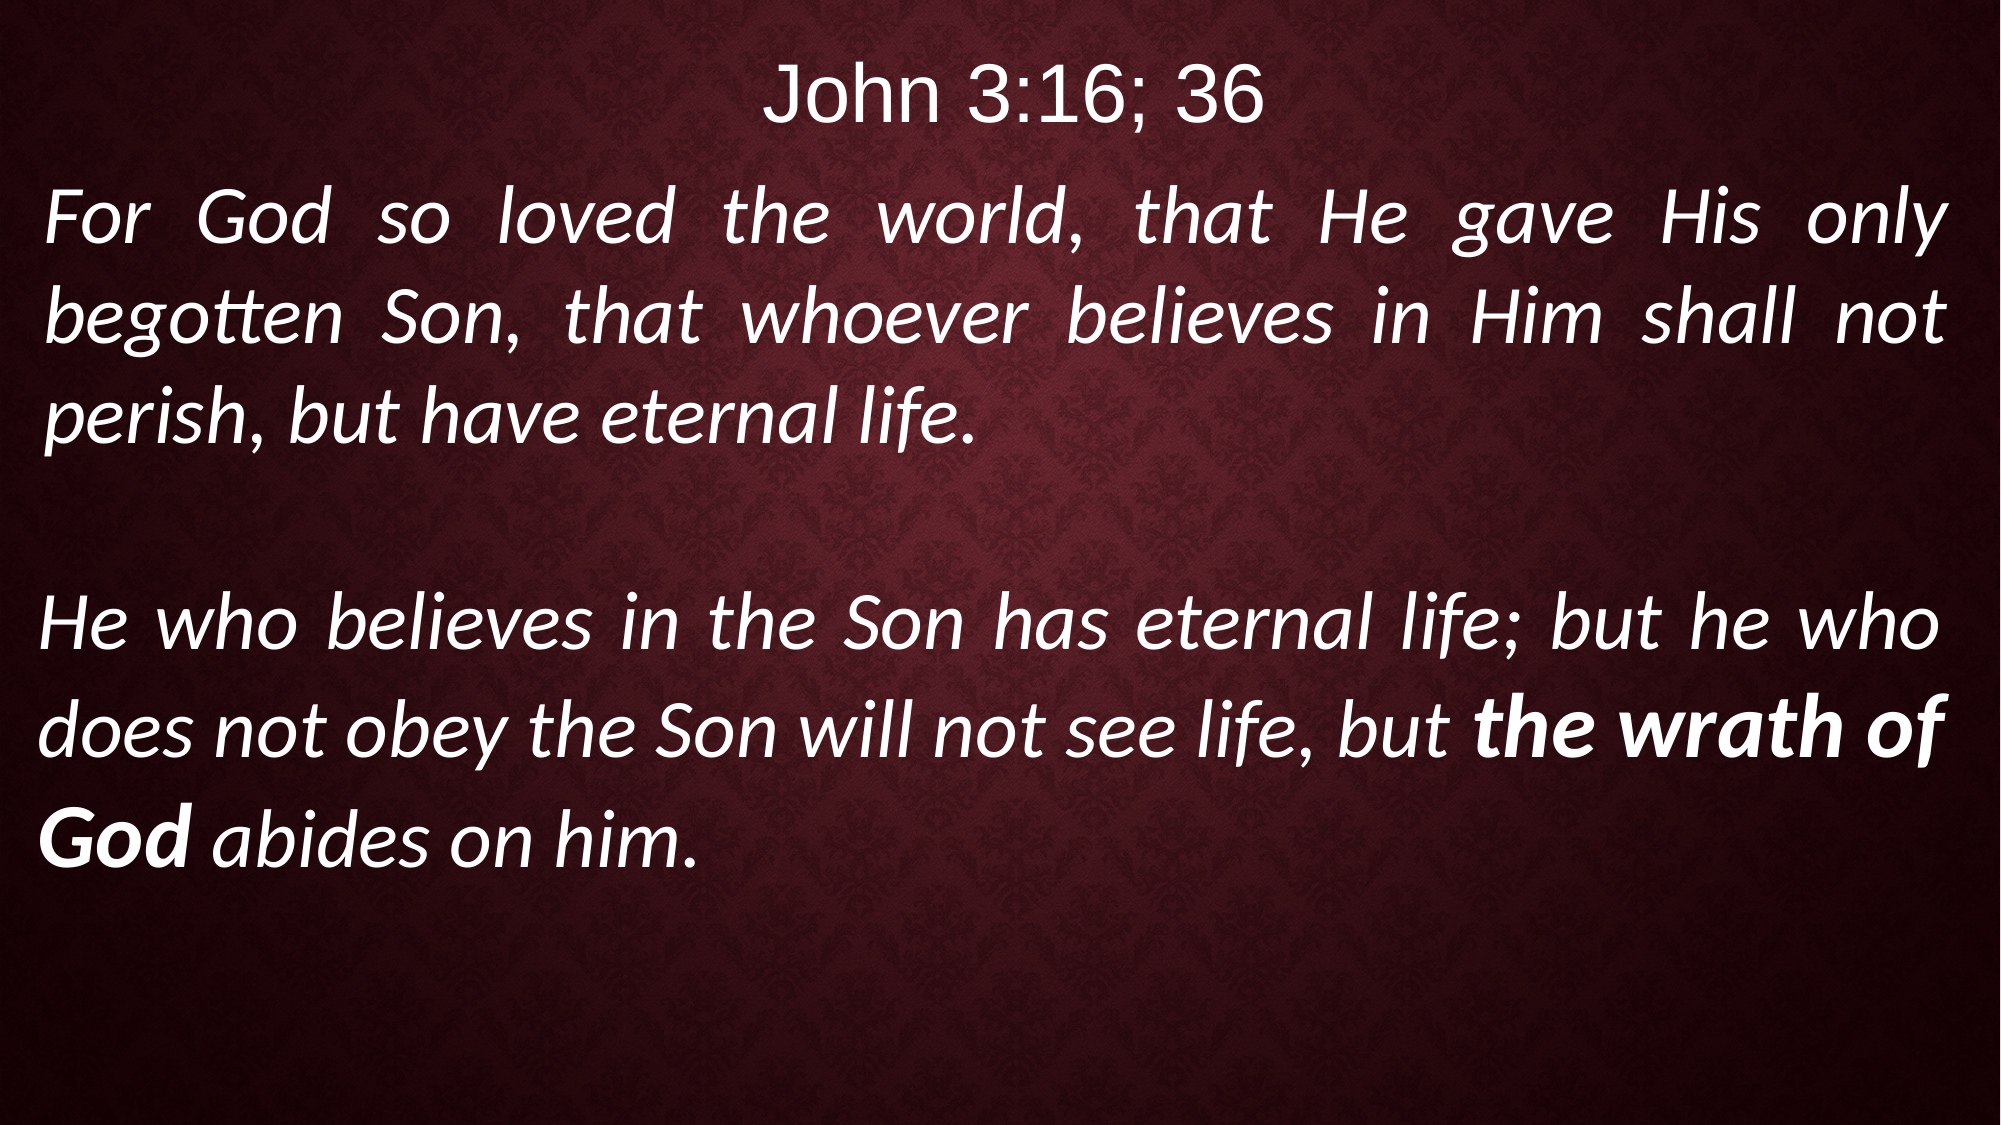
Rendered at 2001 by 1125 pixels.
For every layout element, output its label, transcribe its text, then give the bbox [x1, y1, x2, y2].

text_box For God so loved the world, that He gave His only begotten Son, that whoever believes in Him shall not perish, but have eternal life. [28, 152, 1965, 468]
text_box He who believes in the Son has eternal life; but he who does not obey the Son will not see life, but the wrath of God abides on him. [22, 558, 1960, 894]
text_box John 3:16; 36 [55, 31, 1974, 146]
